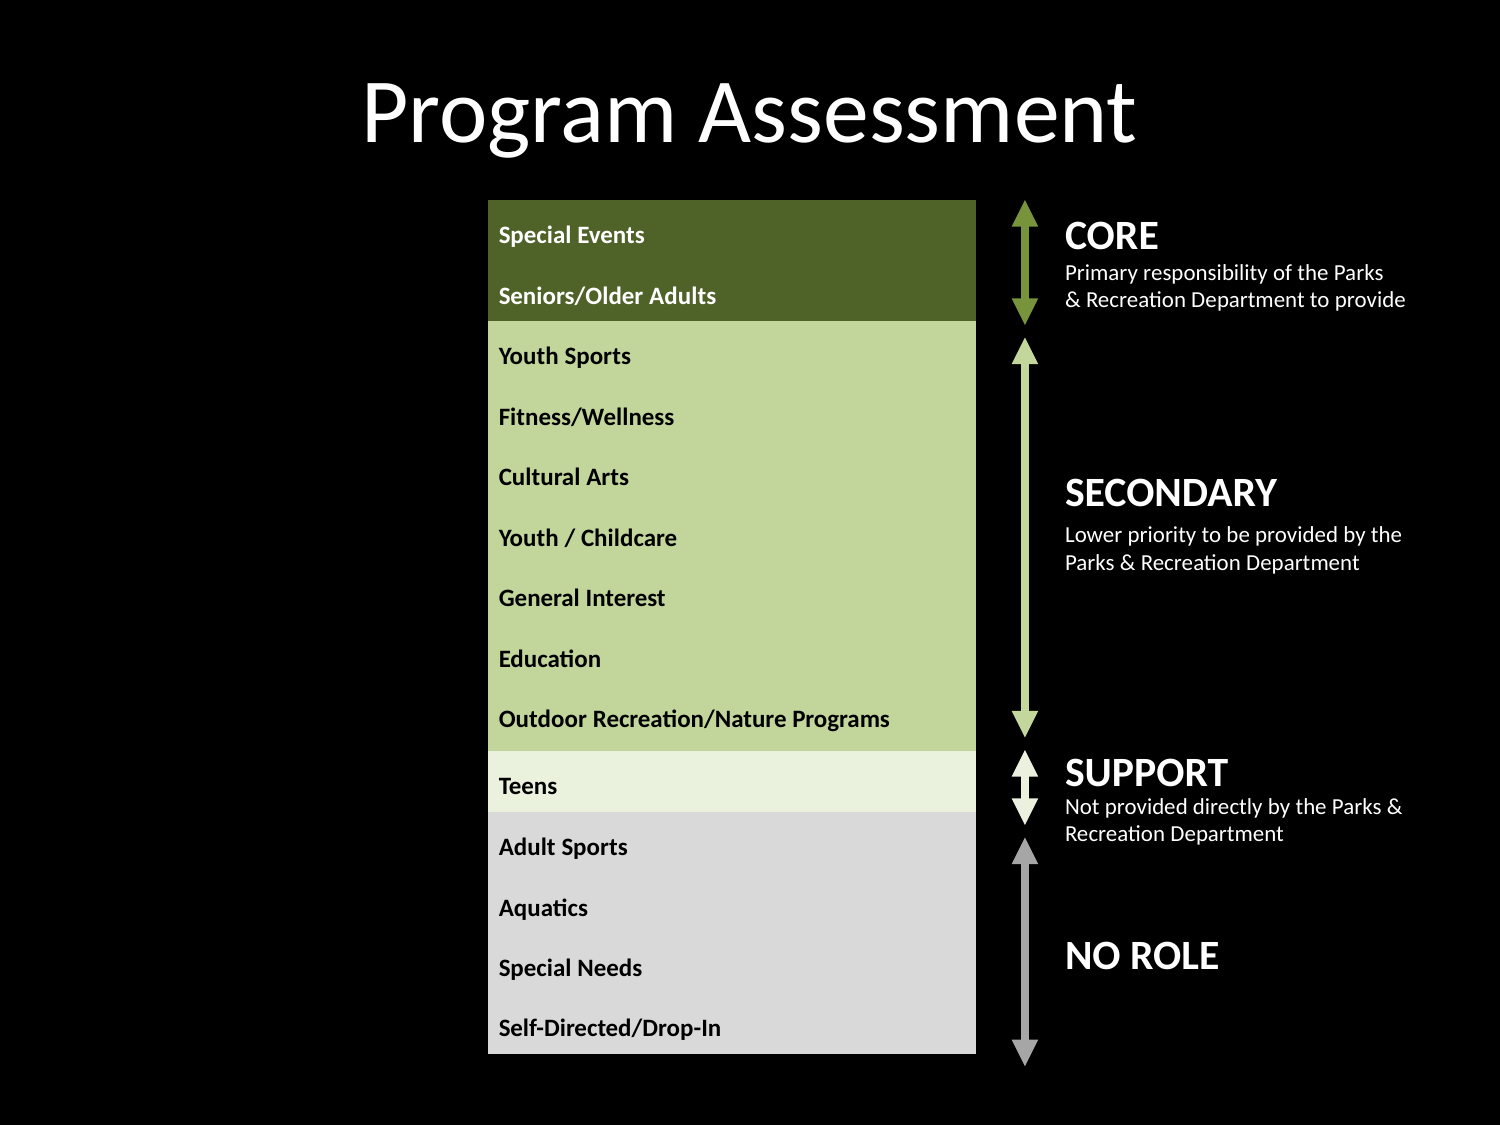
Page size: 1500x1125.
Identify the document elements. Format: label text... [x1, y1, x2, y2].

table_cell Youth Sports [488, 321, 976, 381]
title Program Assessment [75, 12, 1425, 200]
table_cell Aquatics [488, 872, 976, 933]
table_cell Self-Directed/Drop-In [488, 993, 976, 1054]
text_box NO ROLE [1050, 920, 1363, 983]
table_cell Youth / Childcare [488, 502, 976, 563]
text_box SUPPORT [1050, 737, 1288, 783]
table_cell Seniors/Older Adults [488, 260, 976, 321]
table_cell Adult Sports [488, 812, 976, 872]
table_header Special Events [488, 200, 976, 260]
table_cell Special Needs [488, 933, 976, 993]
text_box CORE [1049, 199, 1188, 263]
text_box Lower priority to be provided by the Parks & Recreation Department [1050, 512, 1451, 575]
table_cell Teens [488, 751, 976, 812]
table_cell Cultural Arts [488, 442, 976, 502]
table_cell Fitness/Wellness [488, 381, 976, 442]
table_cell Education [488, 623, 976, 684]
table_cell General Interest [488, 563, 976, 623]
text_box Not provided directly by the Parks & Recreation Department [1050, 783, 1451, 847]
text_box Primary responsibility of the Parks & Recreation Department to provide [1050, 249, 1451, 313]
table_cell Outdoor Recreation/Nature Programs [488, 684, 976, 751]
text_box SECONDARY [1050, 457, 1389, 512]
